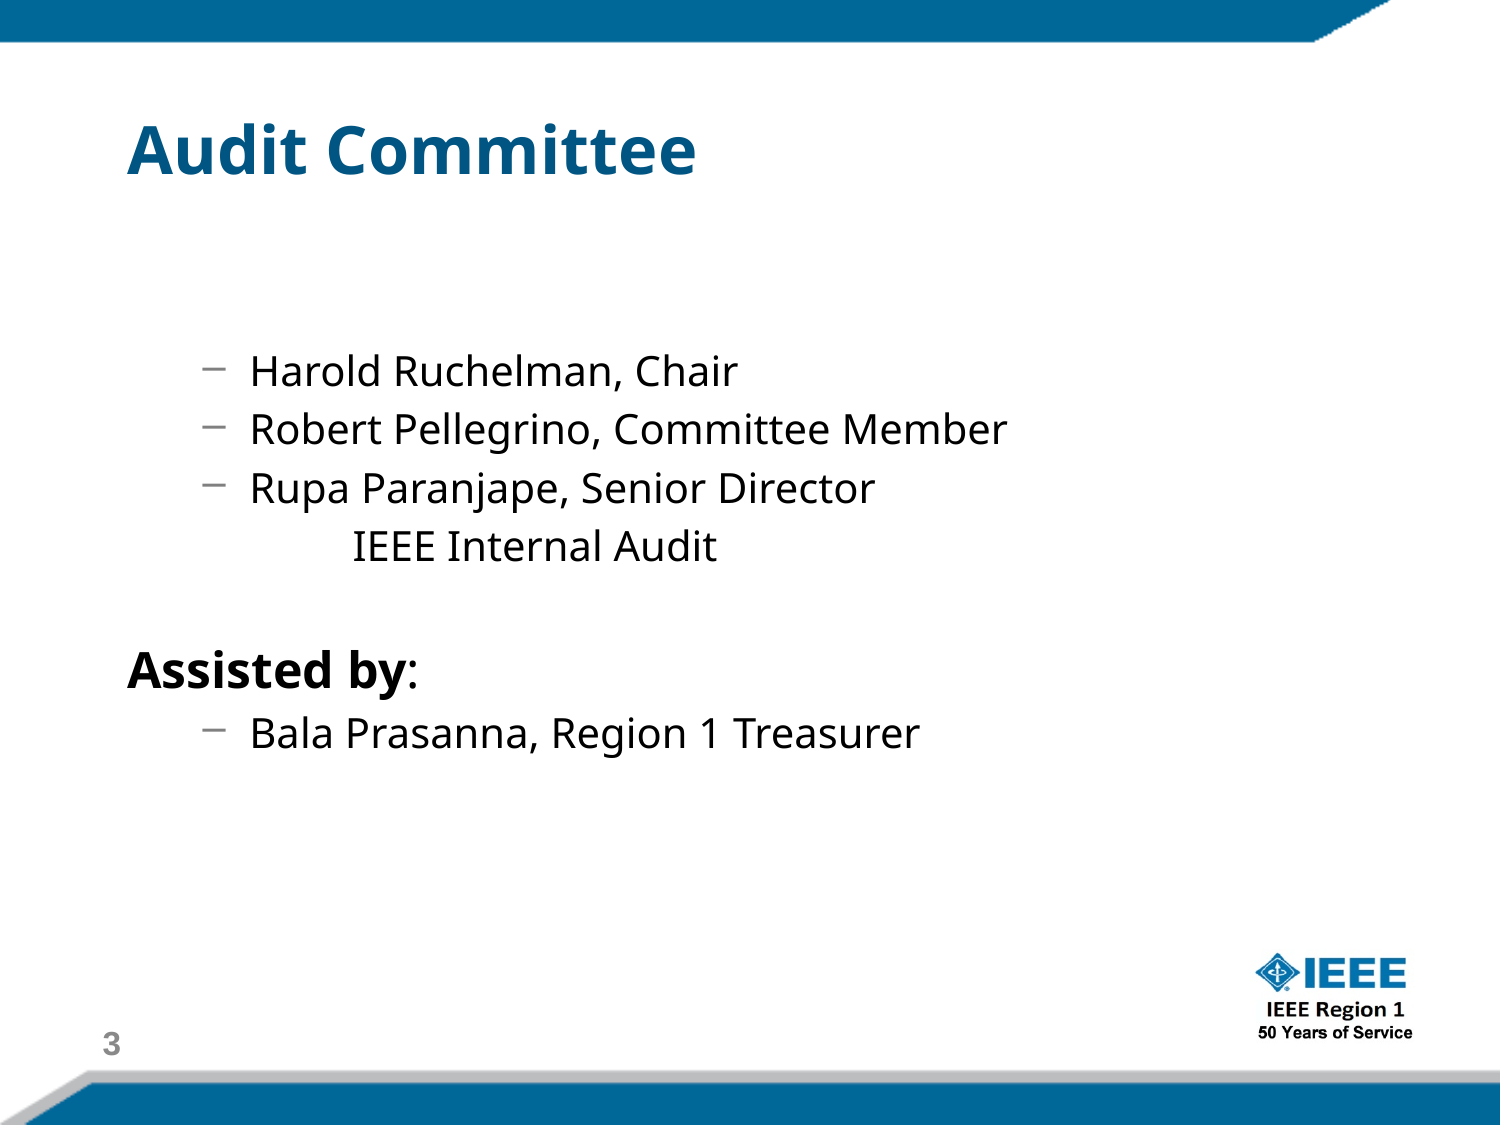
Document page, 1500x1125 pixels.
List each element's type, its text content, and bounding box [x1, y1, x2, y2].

title Audit Committee [112, 99, 1388, 201]
list Harold Ruchelman, Chair Robert Pellegrino, Committee Member Rupa Paranjape, Senior Director IEEE Internal Audit Assisted by: Bala Prasanna, Region 1 Treasurer [112, 337, 1388, 988]
slide_number 3 [87, 1012, 200, 1073]
picture [0, 0, 1500, 1125]
